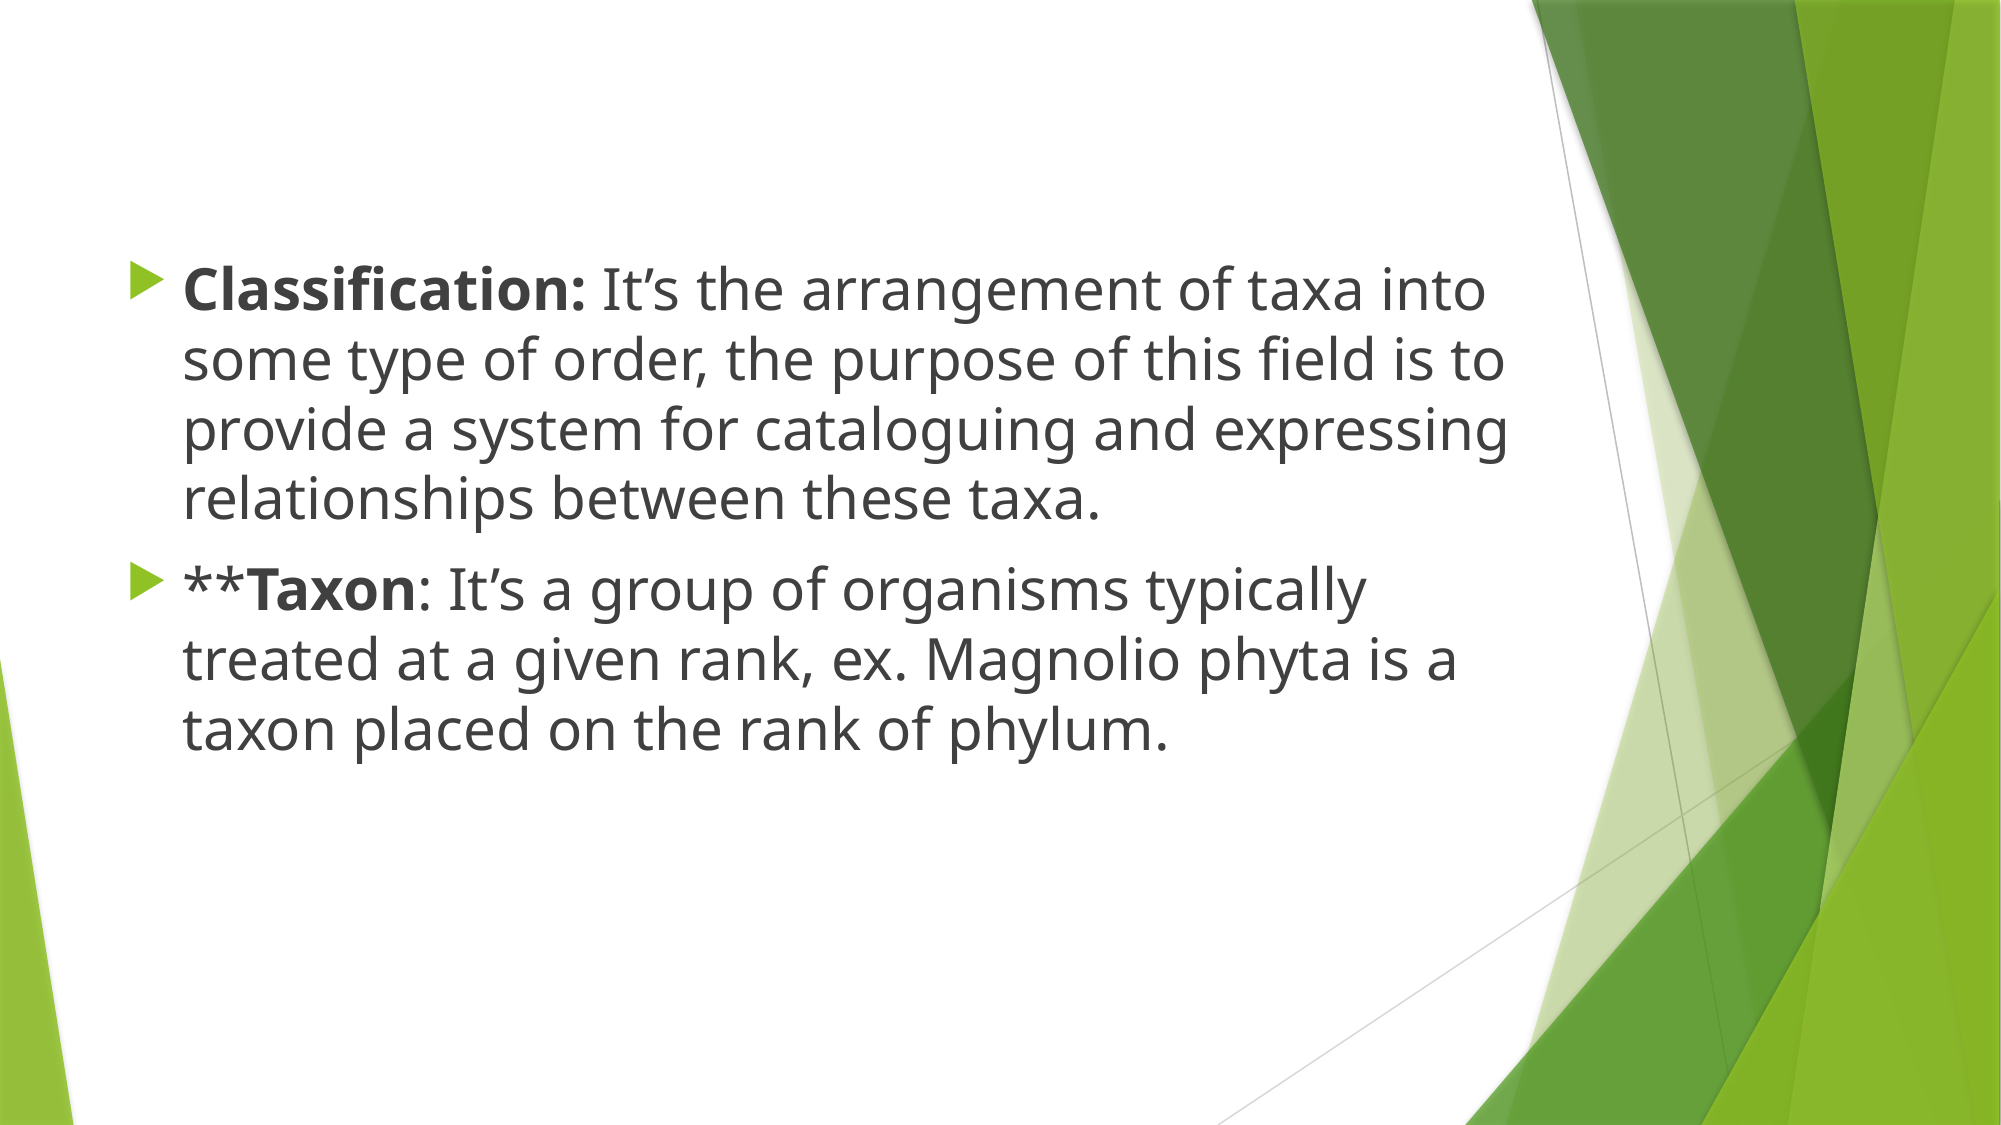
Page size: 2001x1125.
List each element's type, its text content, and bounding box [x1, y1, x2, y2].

list Classification: It’s the arrangement of taxa into some type of order, the purpose of this field is to provide a system for cataloguing and expressing relationships between these taxa. **Taxon: It’s a group of organisms typically treated at a given rank, ex. Magnolio phyta is a taxon placed on the rank of phylum. [111, 244, 1573, 992]
